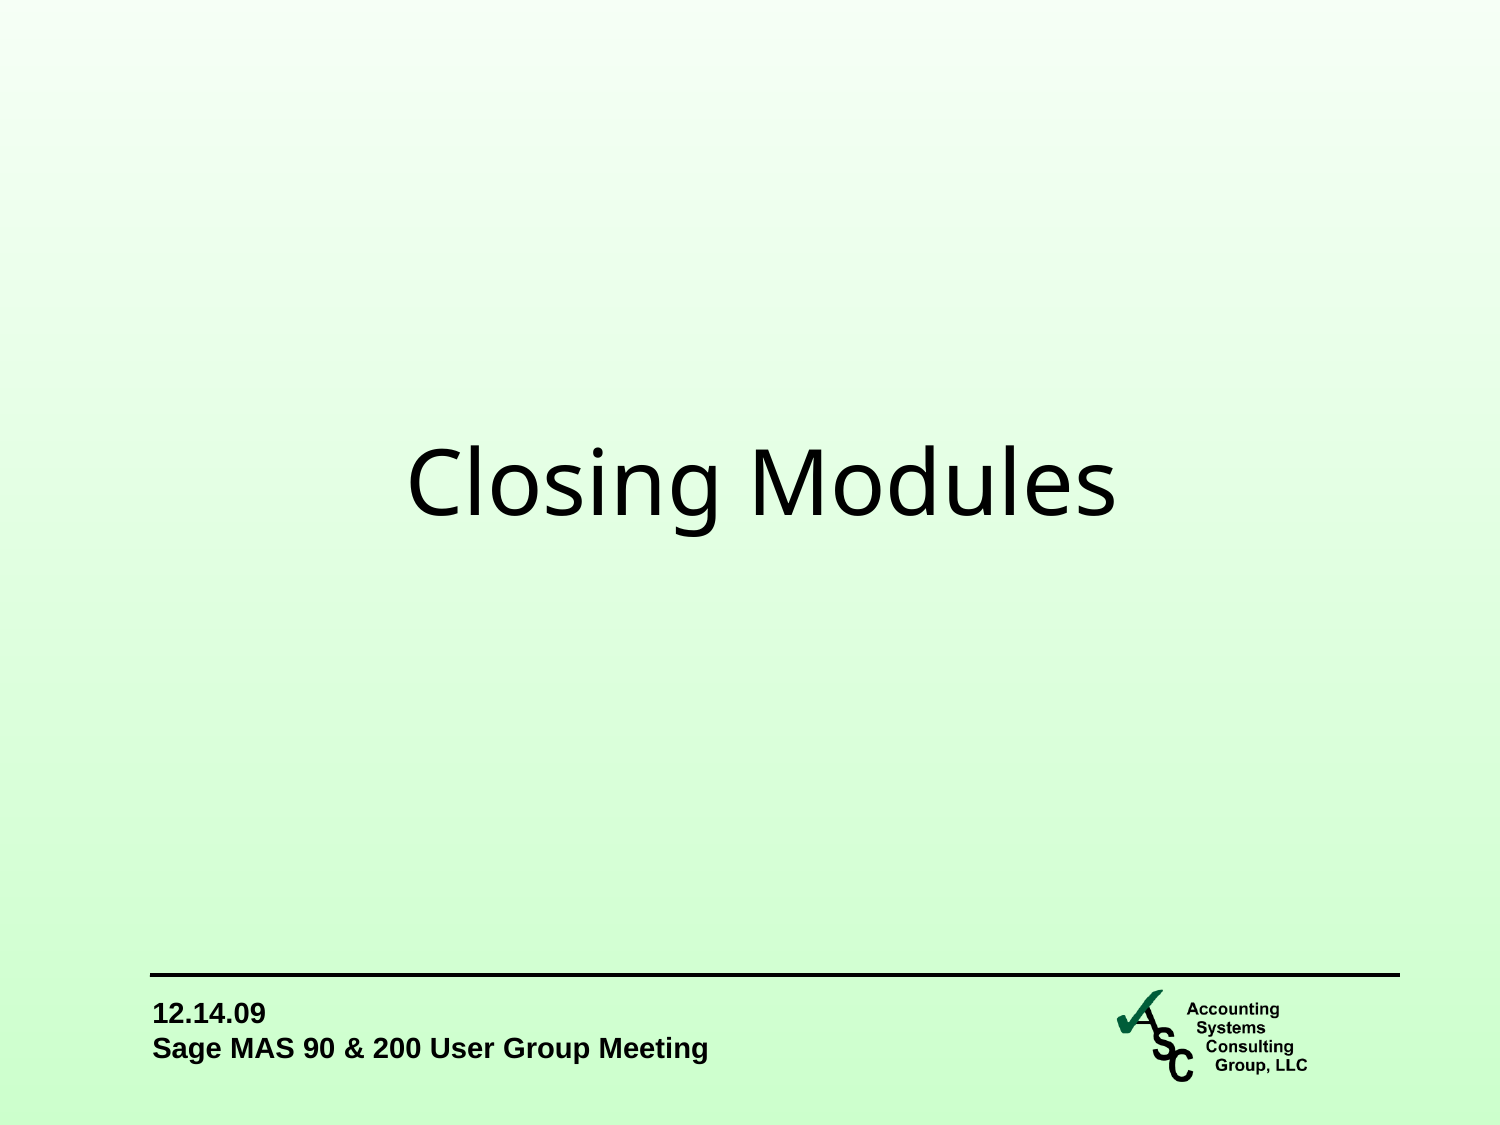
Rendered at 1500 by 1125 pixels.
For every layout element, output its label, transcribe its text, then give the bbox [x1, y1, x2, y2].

list Closing Modules [137, 287, 1388, 876]
picture [1112, 974, 1311, 1093]
